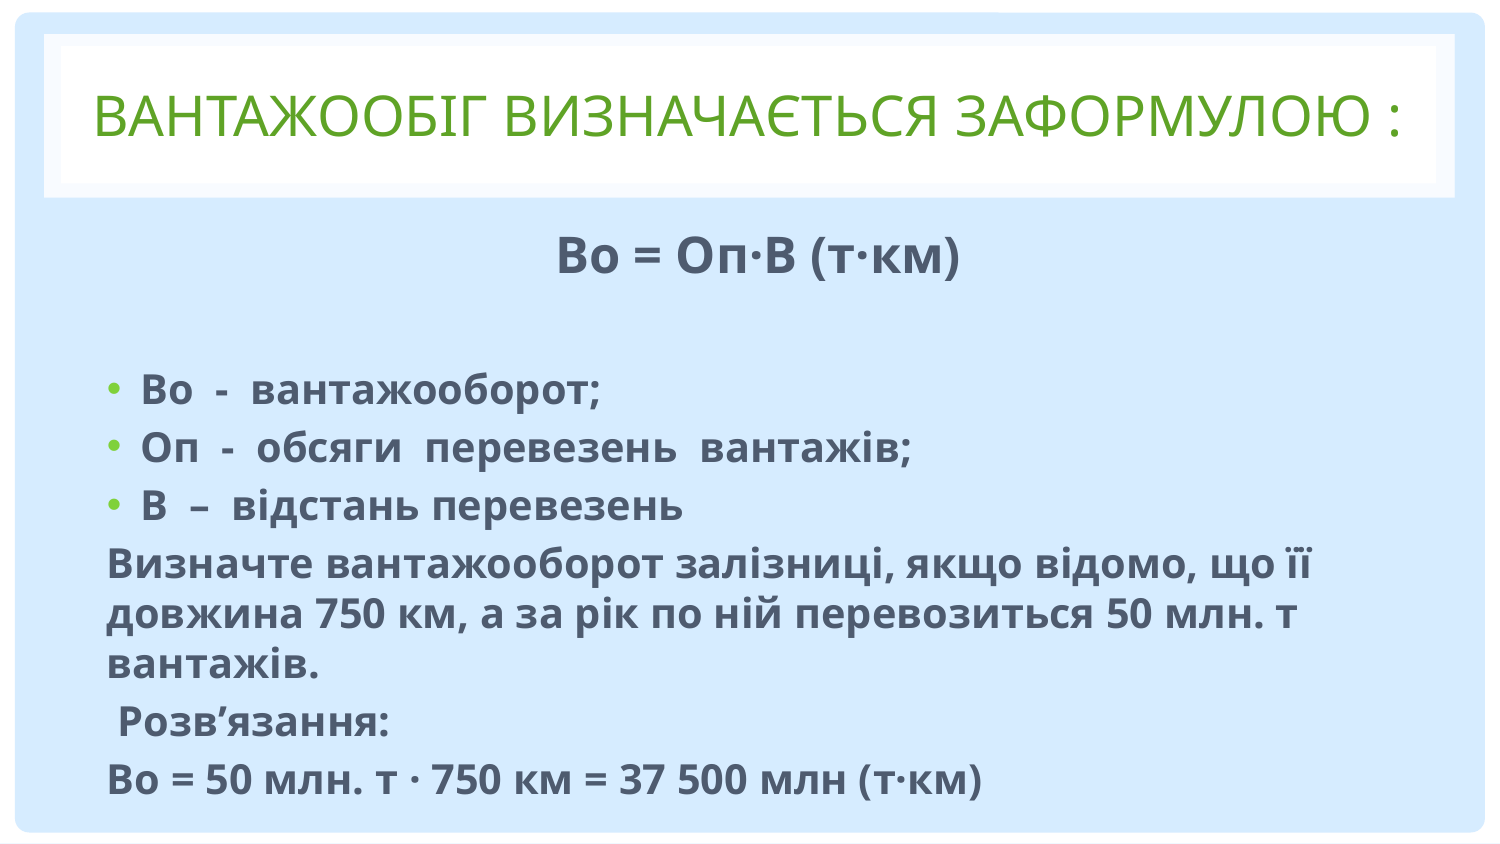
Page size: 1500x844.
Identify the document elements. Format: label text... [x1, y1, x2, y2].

title Вантажообіг визначається заформулою : [69, 50, 1425, 179]
list Во = Оп·В (т·км) Во - вантажооборот; Оп - обсяги перевезень вантажів; В – відстань перевезень Визначте вантажооборот залізниці, якщо відомо, що її довжина 750 км, а за рік по ній перевозиться 50 млн. т вантажів. Розв’язання: Во = 50 млн. т · 750 км = 37 500 млн (т·км) [75, 215, 1425, 812]
